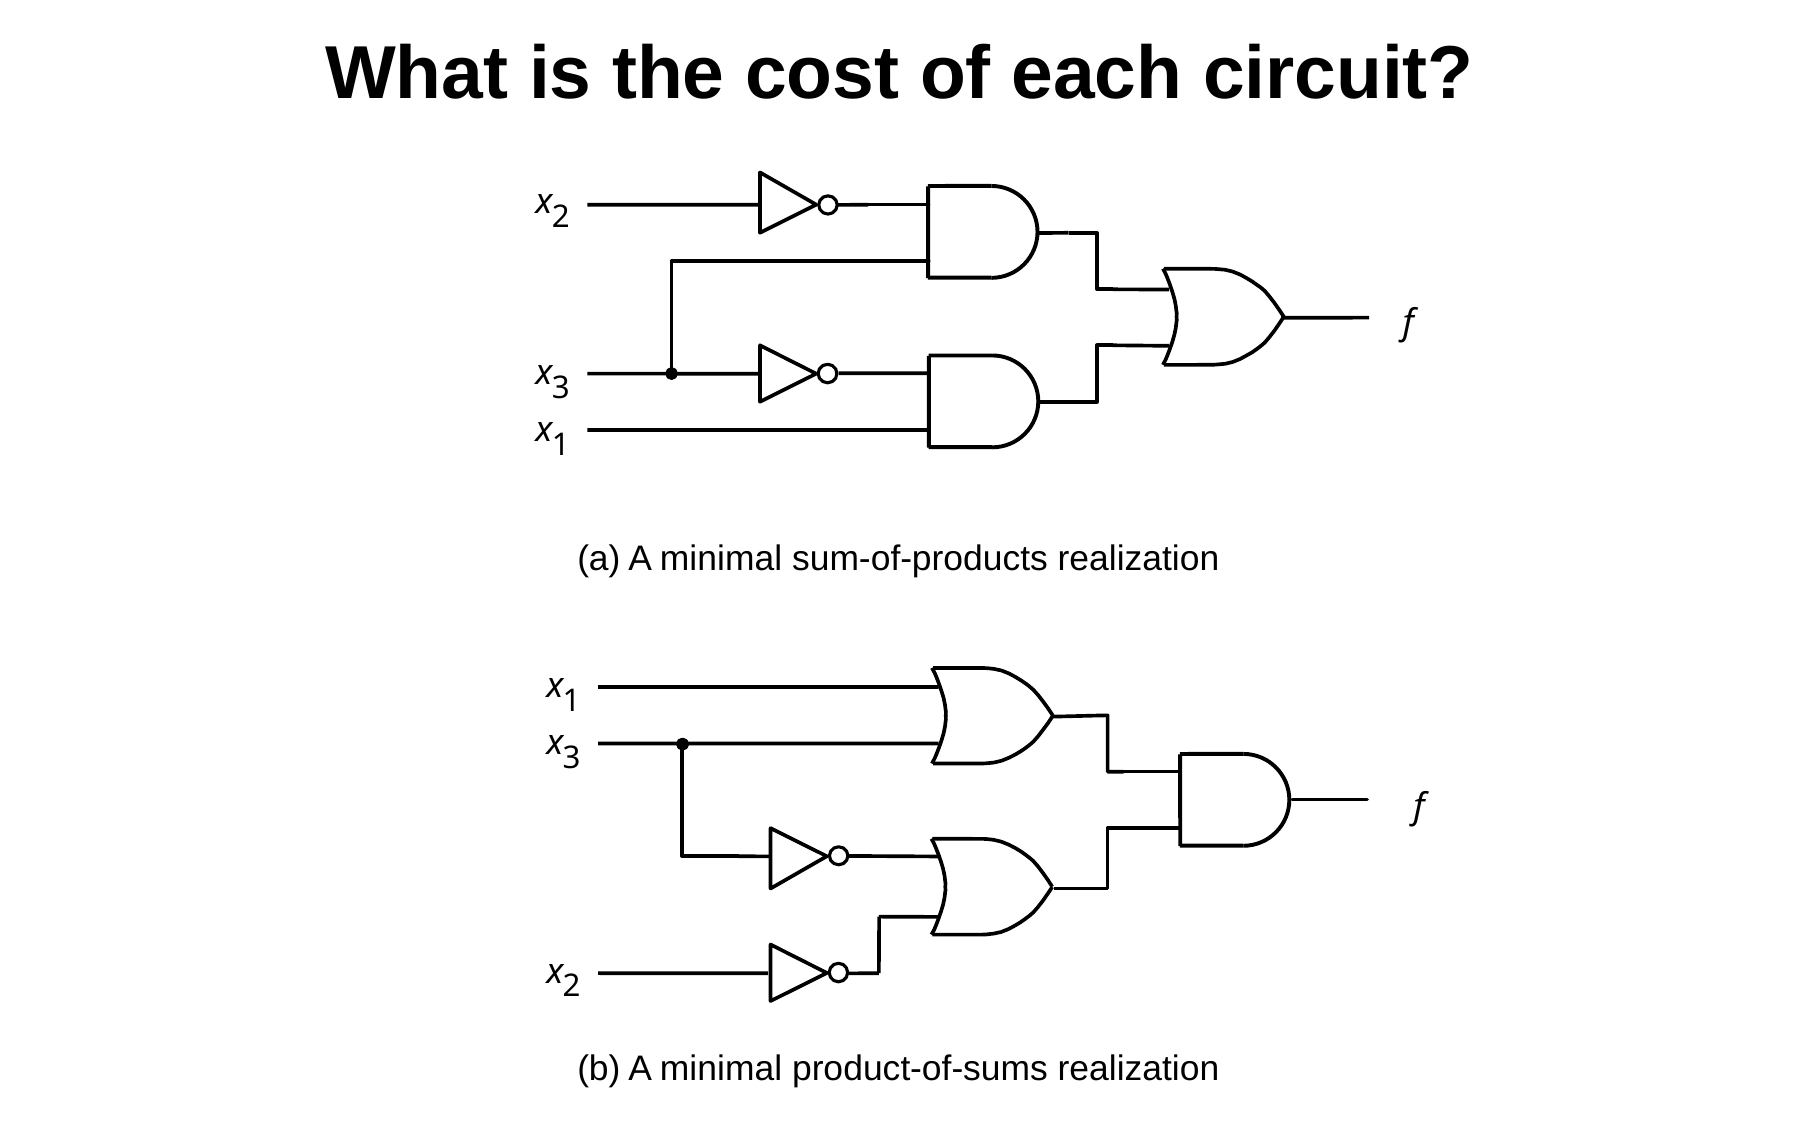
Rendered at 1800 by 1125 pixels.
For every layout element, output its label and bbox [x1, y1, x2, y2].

text_box [535, 172, 1415, 462]
text_box [545, 662, 1426, 1004]
title [150, 12, 1650, 125]
text_box [577, 534, 1221, 578]
text_box [577, 1044, 1221, 1088]
